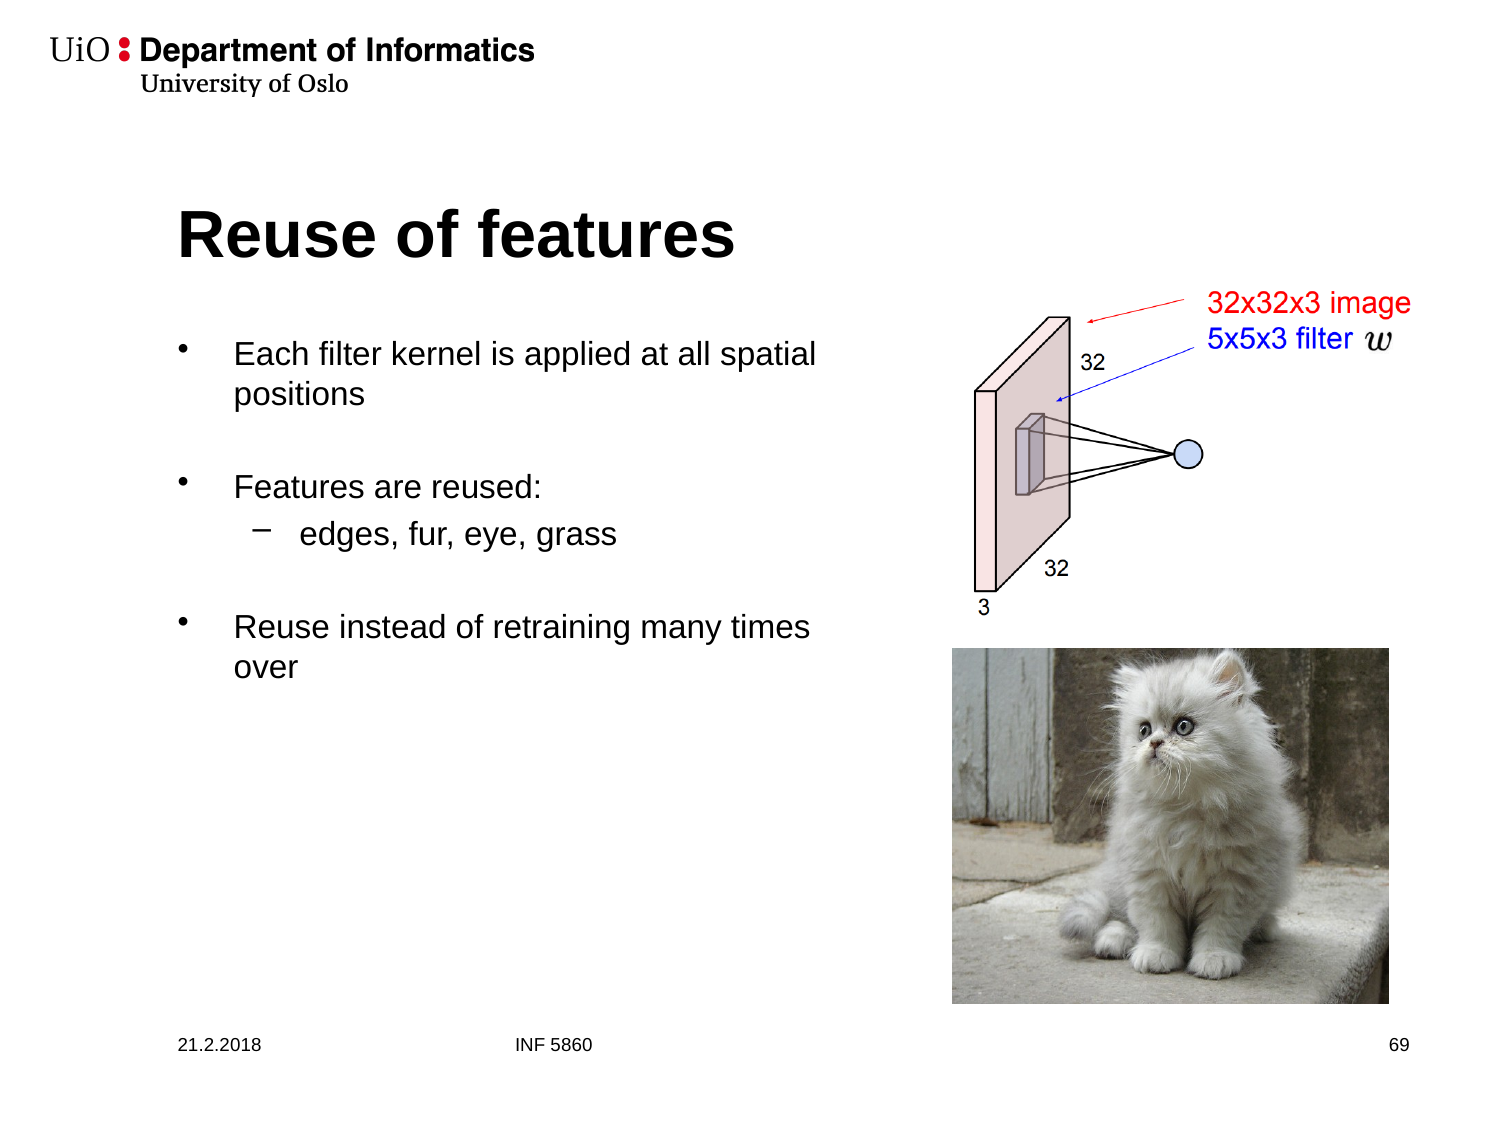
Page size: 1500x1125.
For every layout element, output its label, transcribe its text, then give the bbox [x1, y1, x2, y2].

list Each filter kernel is applied at all spatial positions Features are reused: edges, fur, eye, grass Reuse instead of retraining many times over [162, 324, 900, 1000]
title Reuse of features [162, 137, 1425, 325]
picture [924, 287, 1417, 637]
slide_number 70 [1312, 1024, 1426, 1101]
picture [952, 648, 1389, 1005]
picture [50, 37, 534, 97]
footer INF 5860 [499, 1024, 1288, 1101]
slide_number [162, 1024, 476, 1101]
